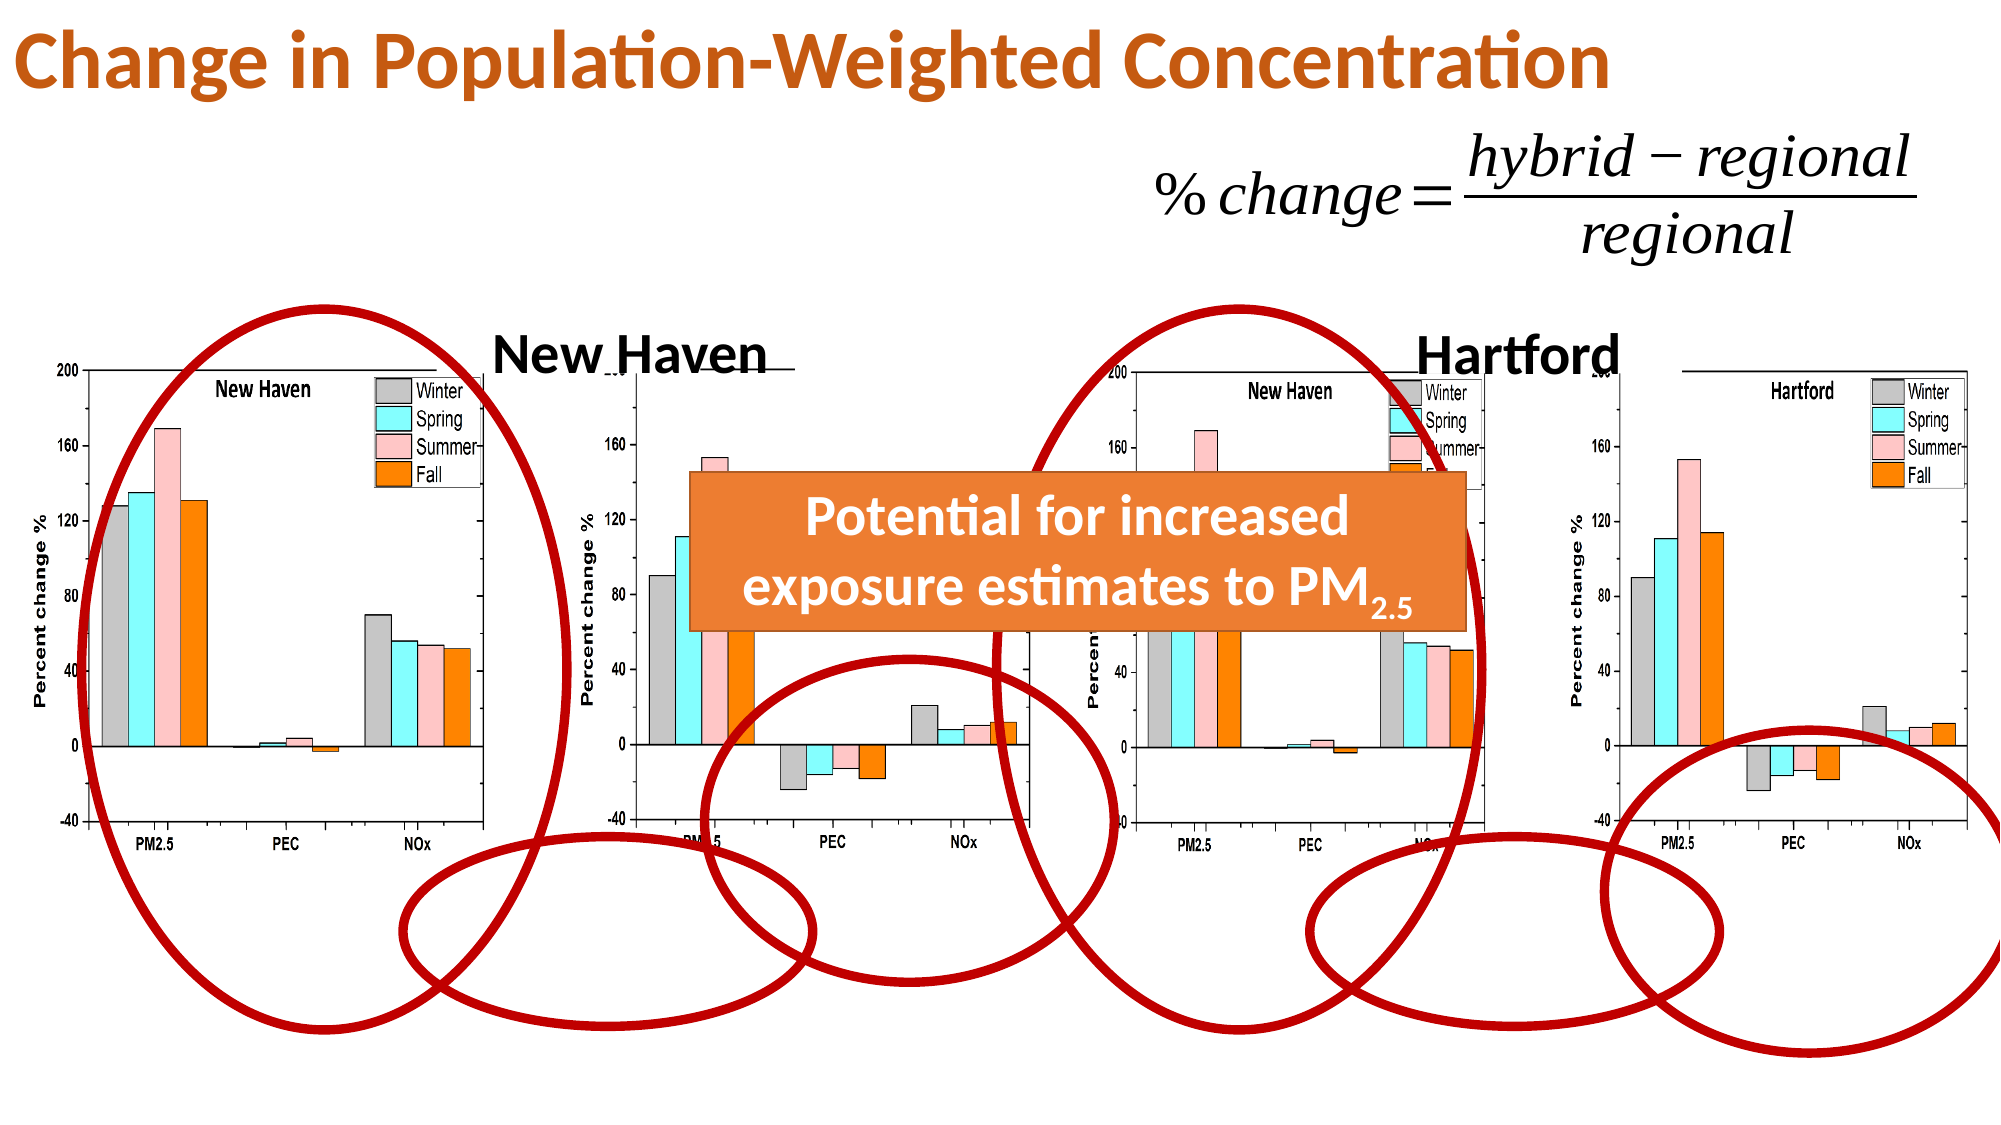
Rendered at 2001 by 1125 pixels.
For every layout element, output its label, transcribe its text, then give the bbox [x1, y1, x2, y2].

picture [0, 264, 2000, 1122]
text_box Change in Population-Weighted Concentration [0, 0, 1659, 114]
